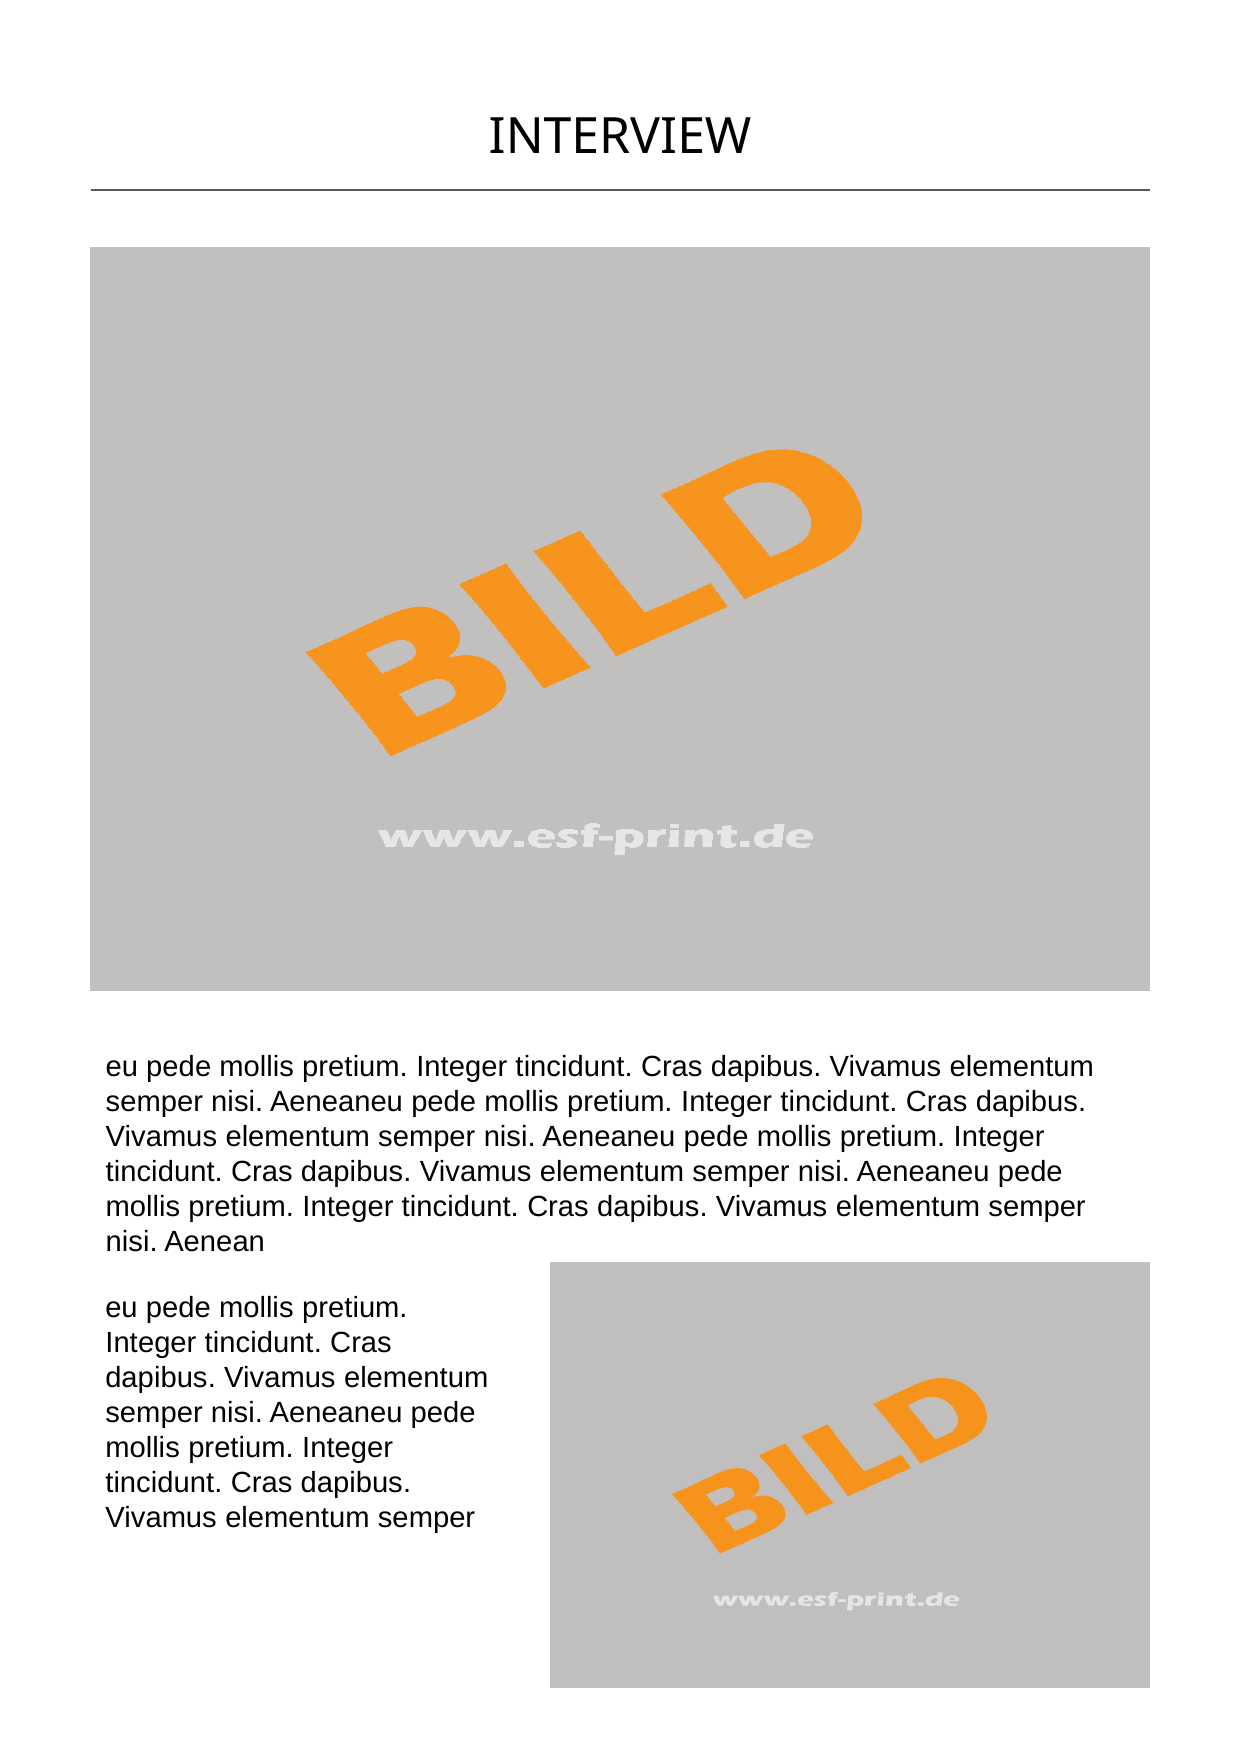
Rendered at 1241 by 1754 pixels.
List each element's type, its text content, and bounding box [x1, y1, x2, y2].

text_box eu pede mollis pretium. Integer tincidunt. Cras dapibus. Vivamus elementum semper nisi. Aeneaneu pede mollis pretium. Integer tincidunt. Cras dapibus. Vivamus elementum semper [90, 1273, 517, 1660]
text_box eu pede mollis pretium. Integer tincidunt. Cras dapibus. Vivamus elementum semper nisi. Aeneaneu pede mollis pretium. Integer tincidunt. Cras dapibus. Vivamus elementum semper nisi. Aeneaneu pede mollis pretium. Integer tincidunt. Cras dapibus. Vivamus elementum semper nisi. Aeneaneu pede mollis pretium. Integer tincidunt. Cras dapibus. Vivamus elementum semper nisi. Aenean [90, 1032, 1150, 1312]
picture [90, 247, 1150, 992]
text_box INTERVIEW [90, 88, 1150, 180]
picture [550, 1262, 1150, 1689]
